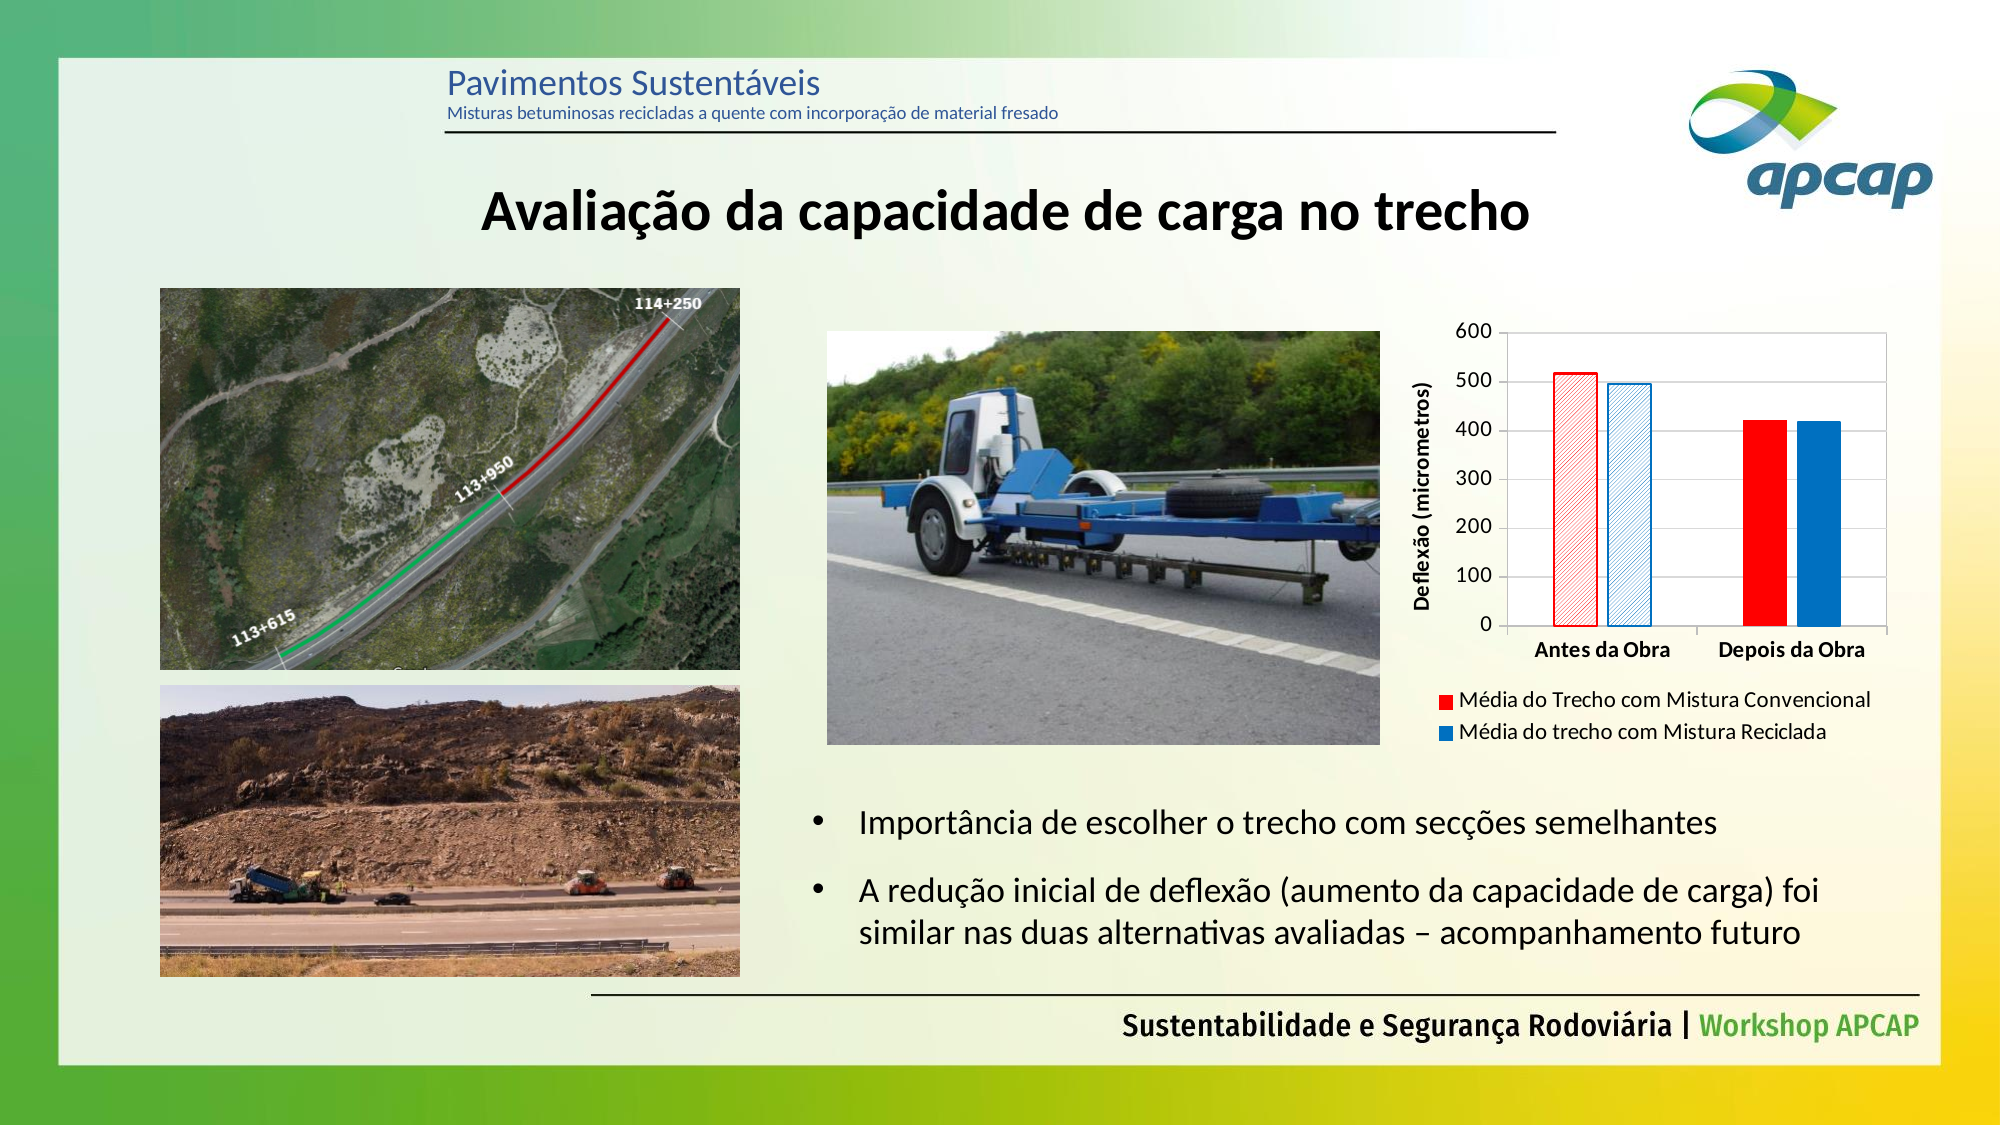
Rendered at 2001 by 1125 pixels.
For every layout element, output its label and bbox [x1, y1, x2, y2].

picture [0, 0, 2000, 1125]
chart [1397, 310, 1913, 754]
